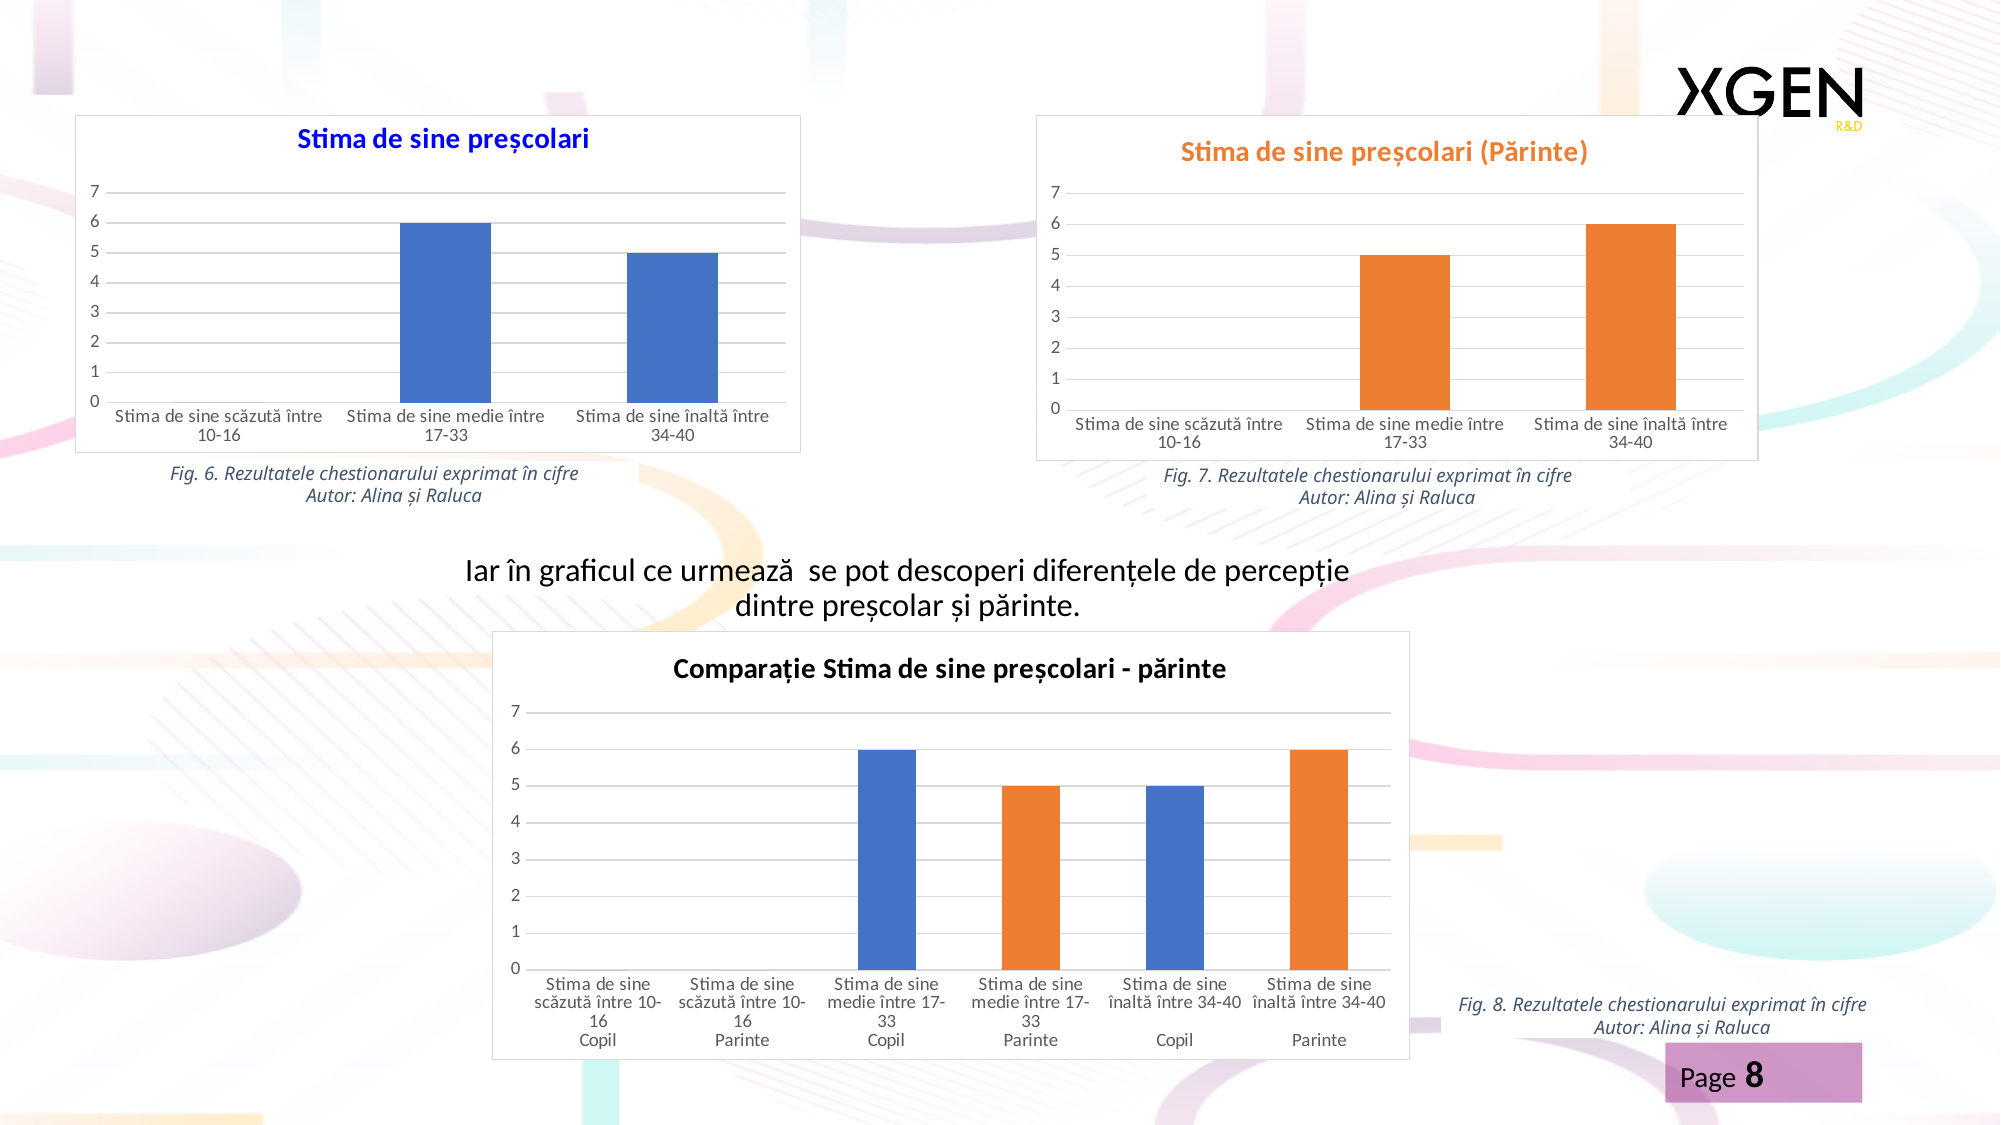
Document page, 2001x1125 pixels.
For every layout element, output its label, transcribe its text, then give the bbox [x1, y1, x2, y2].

chart [74, 114, 802, 454]
chart [1035, 114, 1759, 462]
text_box Fig. 8. Rezultatele chestionarului exprimat în cifre Autor: Alina și Raluca [1441, 992, 1924, 1038]
chart [491, 630, 1411, 1061]
text_box Fig. 6. Rezultatele chestionarului exprimat în cifre Autor: Alina și Raluca [149, 461, 639, 510]
slide_number Page 8 [1665, 1042, 1863, 1103]
text_box Fig. 7. Rezultatele chestionarului exprimat în cifre Autor: Alina și Raluca [1146, 463, 1629, 509]
picture [0, 0, 2001, 1125]
list Iar în graficul ce urmează se pot descoperi diferențele de percepție dintre preșcolar și părinte. [422, 495, 1395, 631]
